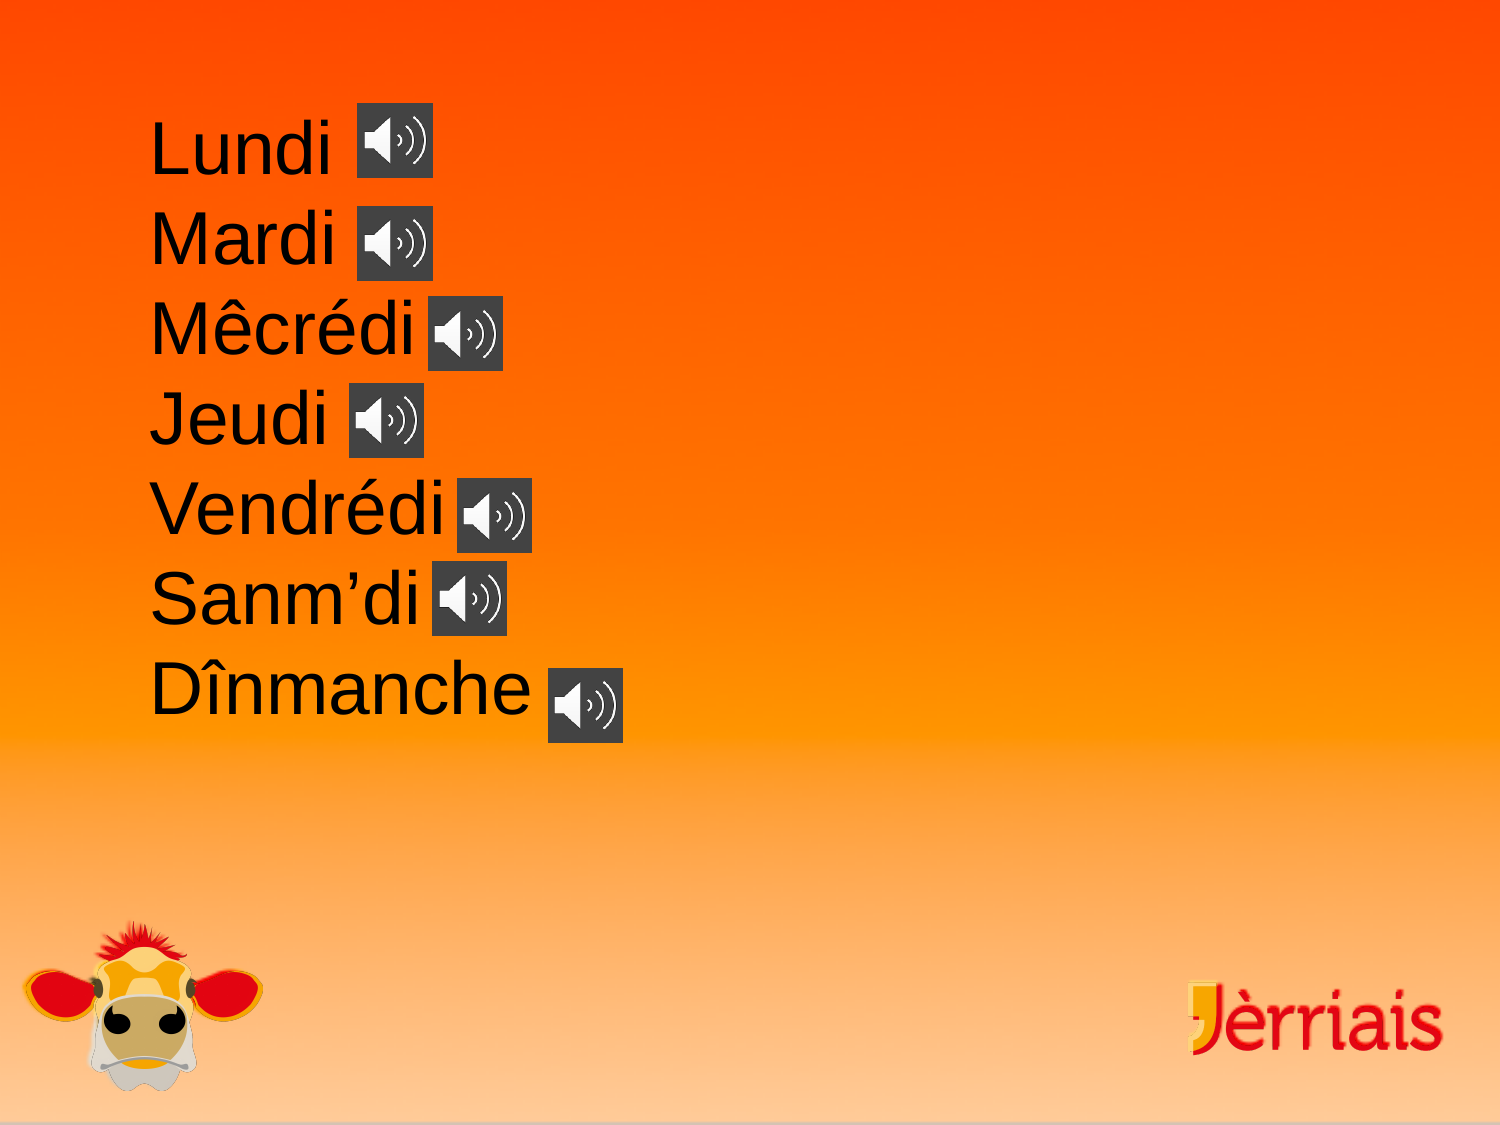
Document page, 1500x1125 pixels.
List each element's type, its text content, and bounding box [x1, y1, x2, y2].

text_box Lundi Mardi Mêcrédi Jeudi Vendrédi Sanm’di Dînmanche [134, 92, 1307, 737]
picture [0, 0, 1500, 1125]
